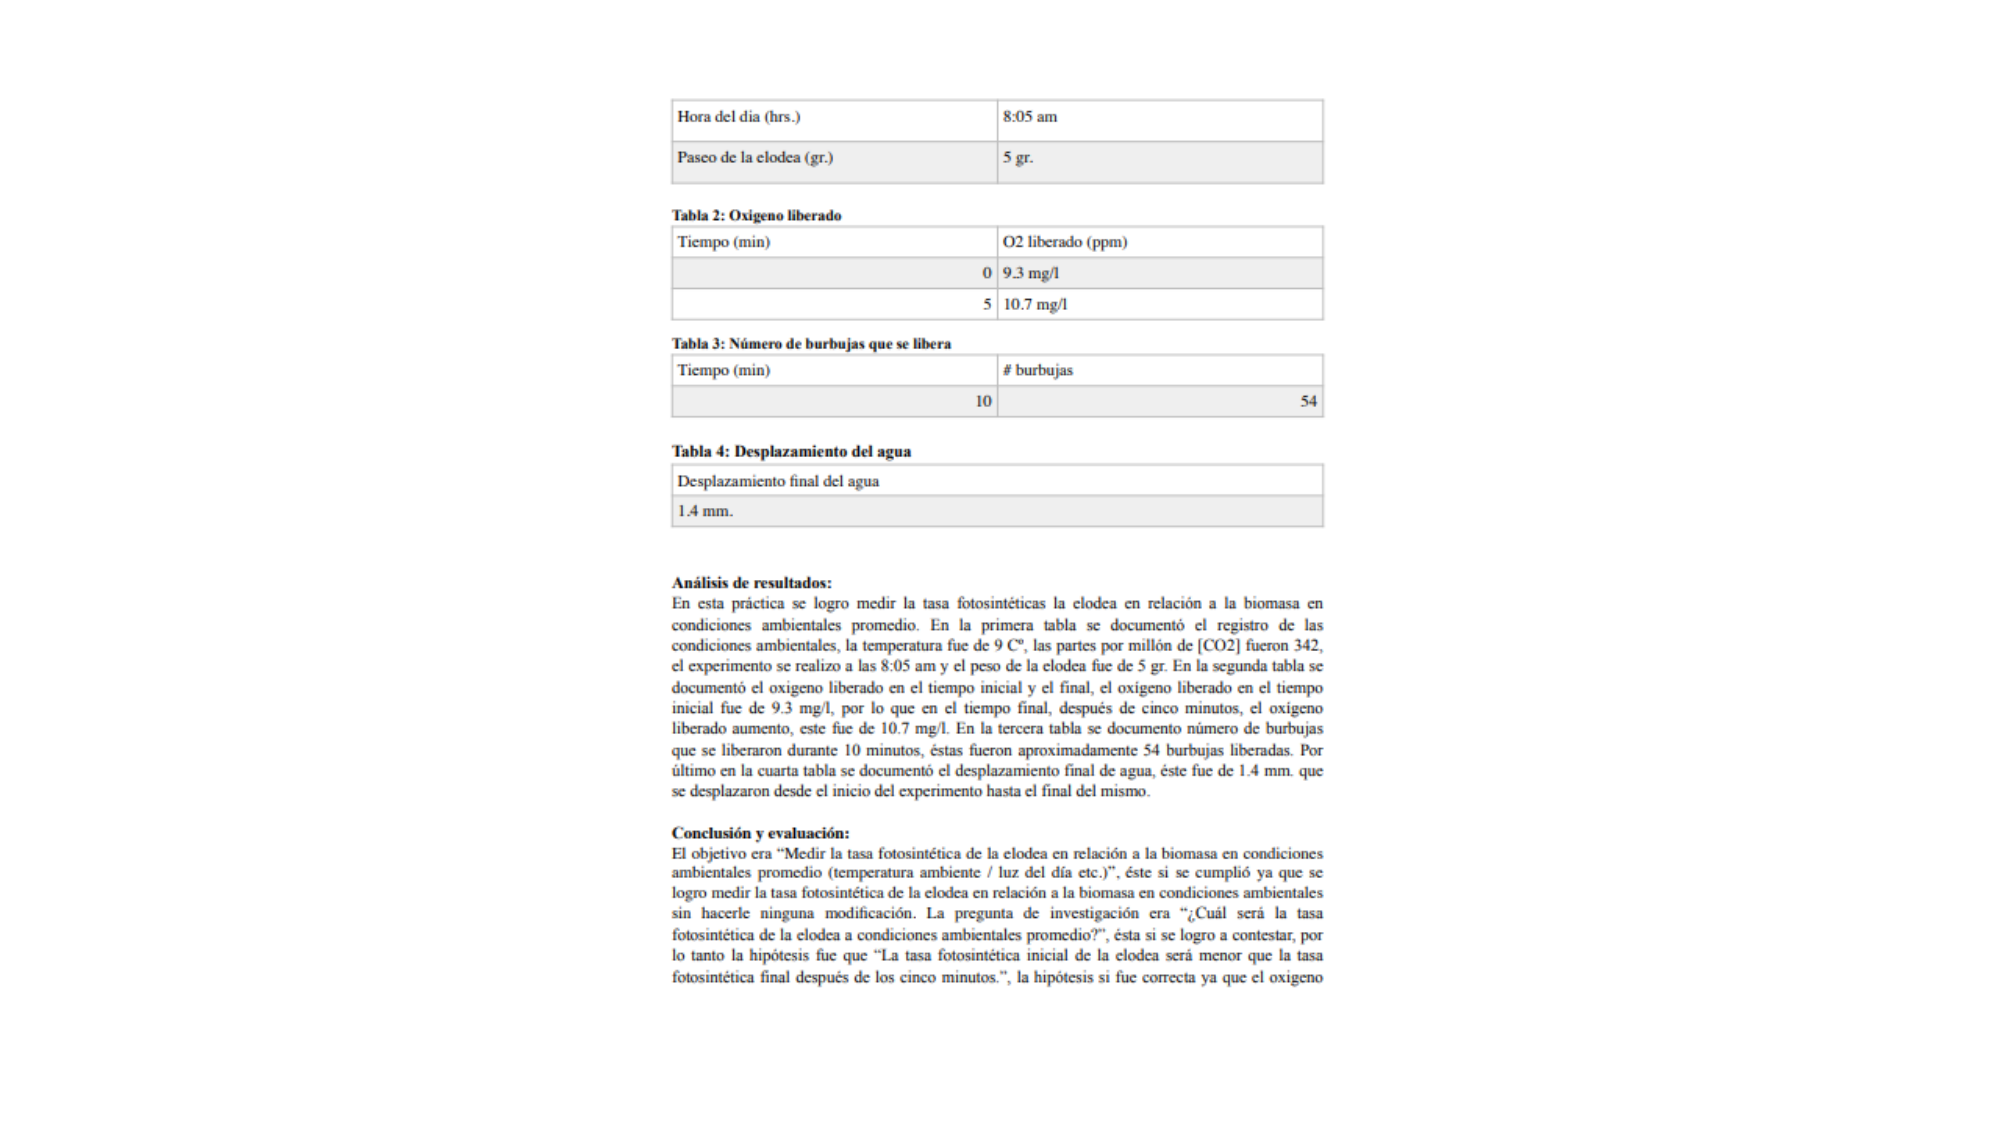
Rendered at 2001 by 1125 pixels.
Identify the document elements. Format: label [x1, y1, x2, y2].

picture [582, 83, 1378, 1014]
